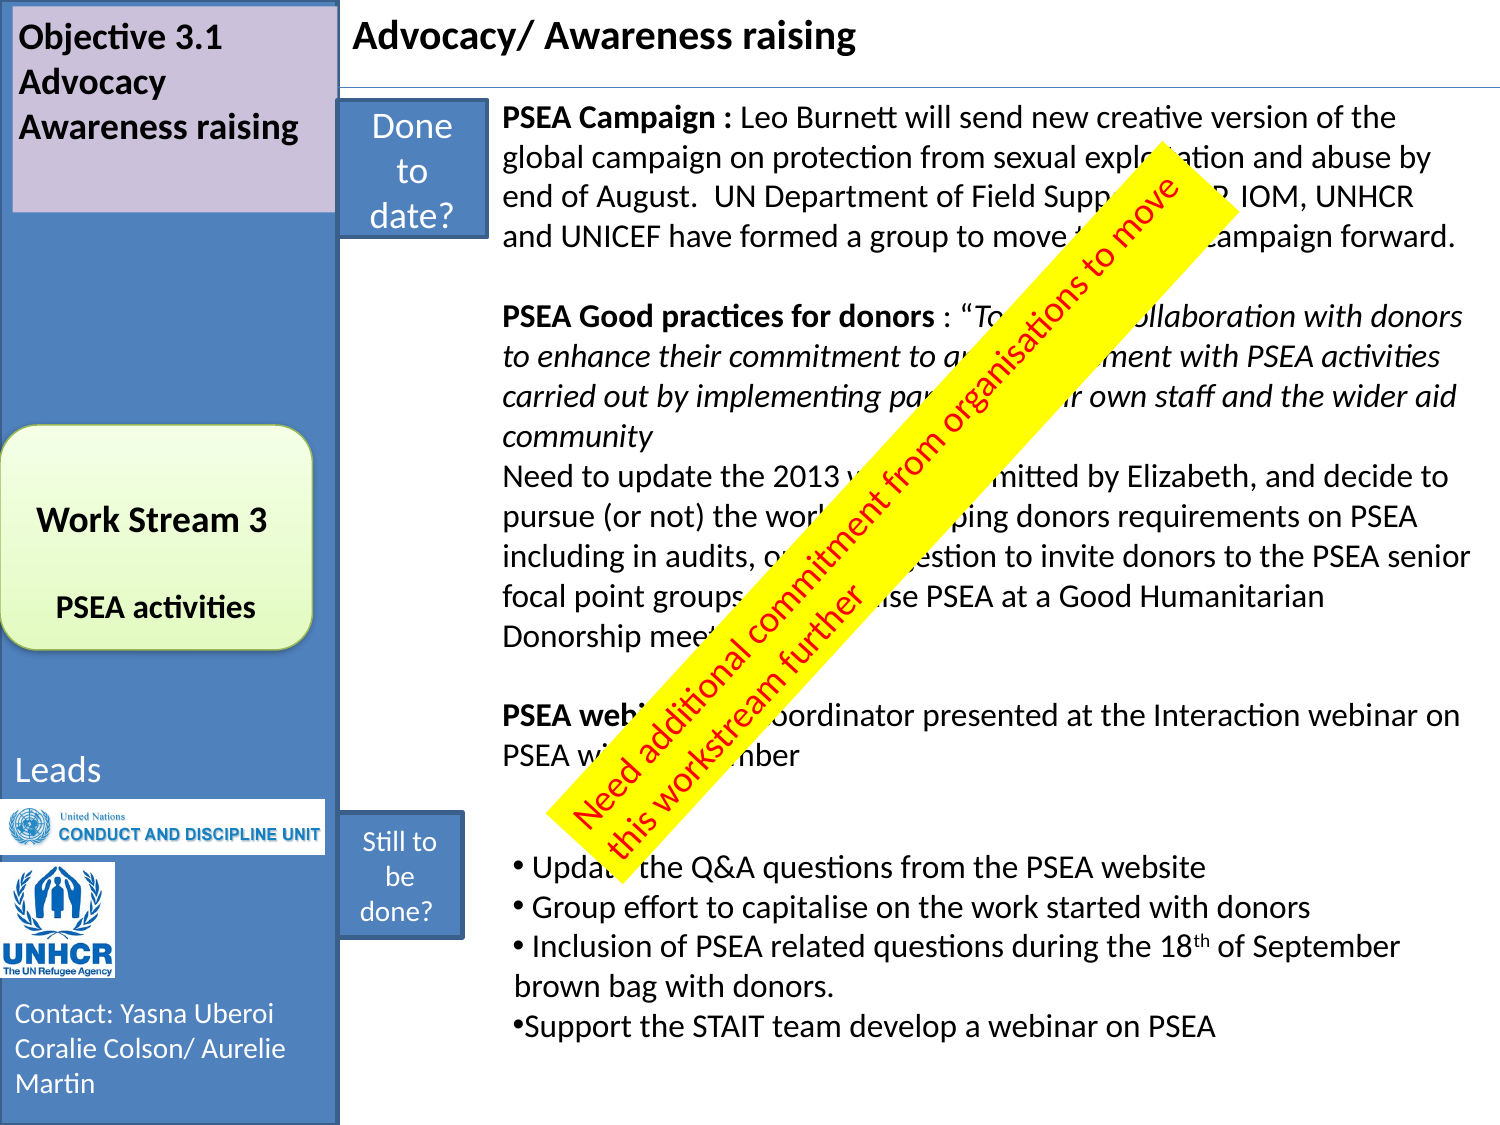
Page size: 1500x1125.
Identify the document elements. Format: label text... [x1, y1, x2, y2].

text_box Objective 3.1 Advocacy Awareness raising [12, 6, 338, 213]
text_box Need additional commitment from organisations to move this workstream further [545, 140, 1240, 885]
picture [0, 862, 115, 979]
text_box Update the Q&A questions from the PSEA website Group effort to capitalise on the work started with donors Inclusion of PSEA related questions during the 18th of September brown bag with donors. Support the STAIT team develop a webinar on PSEA [487, 837, 1500, 1092]
text_box Done to date? [335, 98, 487, 239]
text_box Leads [0, 737, 238, 798]
text_box Contact: Yasna Uberoi Coralie Colson/ Aurelie Martin [0, 987, 338, 1108]
text_box [0, 0, 340, 1125]
text_box Still to be done? [335, 810, 465, 940]
text_box Advocacy/ Awareness raising [337, 0, 1500, 65]
text_box PSEA Campaign : Leo Burnett will send new creative version of the global campaign on protection from sexual exploitation and abuse by end of August. UN Department of Field Support, WFP, IOM, UNHCR and UNICEF have formed a group to move the PSEA campaign forward. PSEA Good practices for donors : “To work in collaboration with donors to enhance their commitment to and engagement with PSEA activities carried out by implementing partners, their own staff and the wider aid community Need to update the 2013 work transmitted by Elizabeth, and decide to pursue (or not) the work on mapping donors requirements on PSEA including in audits, or the suggestion to invite donors to the PSEA senior focal point groups, and to raise PSEA at a Good Humanitarian Donorship meeting PSEA webinar : TT coordinator presented at the Interaction webinar on PSEA with TT member [487, 96, 1488, 781]
picture [0, 799, 326, 855]
text_box Work Stream 3 PSEA activities [0, 424, 314, 651]
